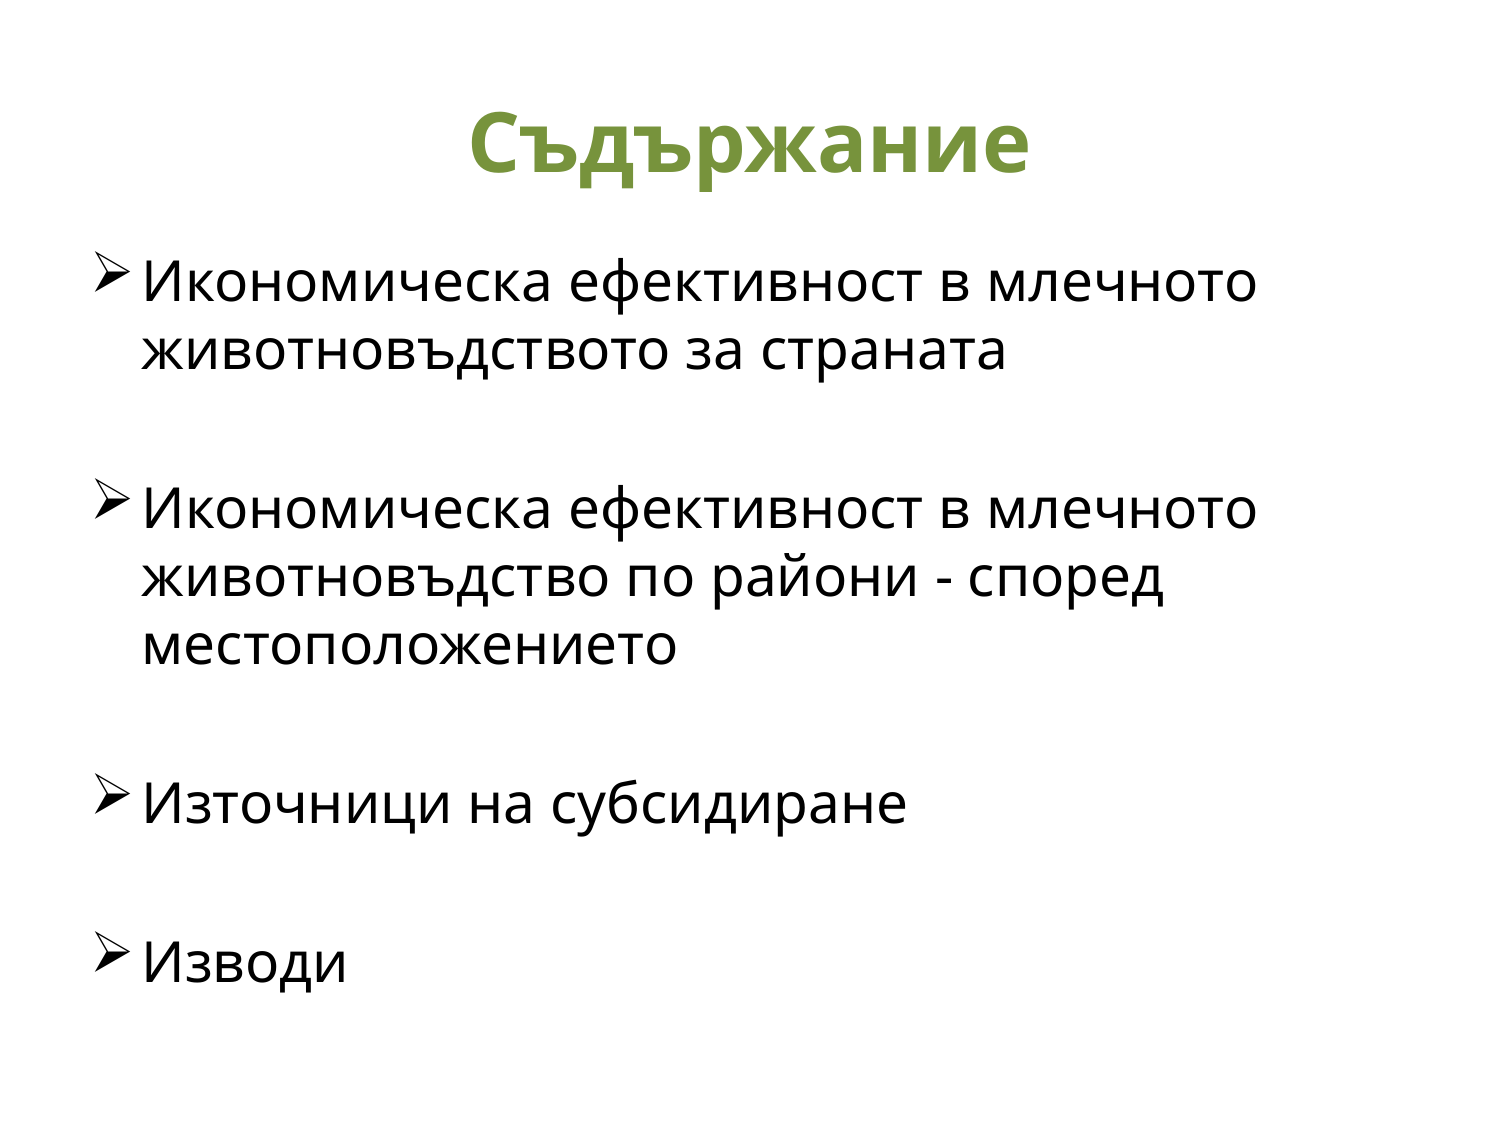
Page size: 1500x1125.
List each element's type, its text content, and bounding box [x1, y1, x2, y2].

title Съдържание [75, 45, 1425, 233]
list Икономическа ефективност в млечното животновъдството за страната Икономическа ефективност в млечното животновъдство по райони - според местоположението Източници на субсидиране Изводи [75, 237, 1425, 1005]
